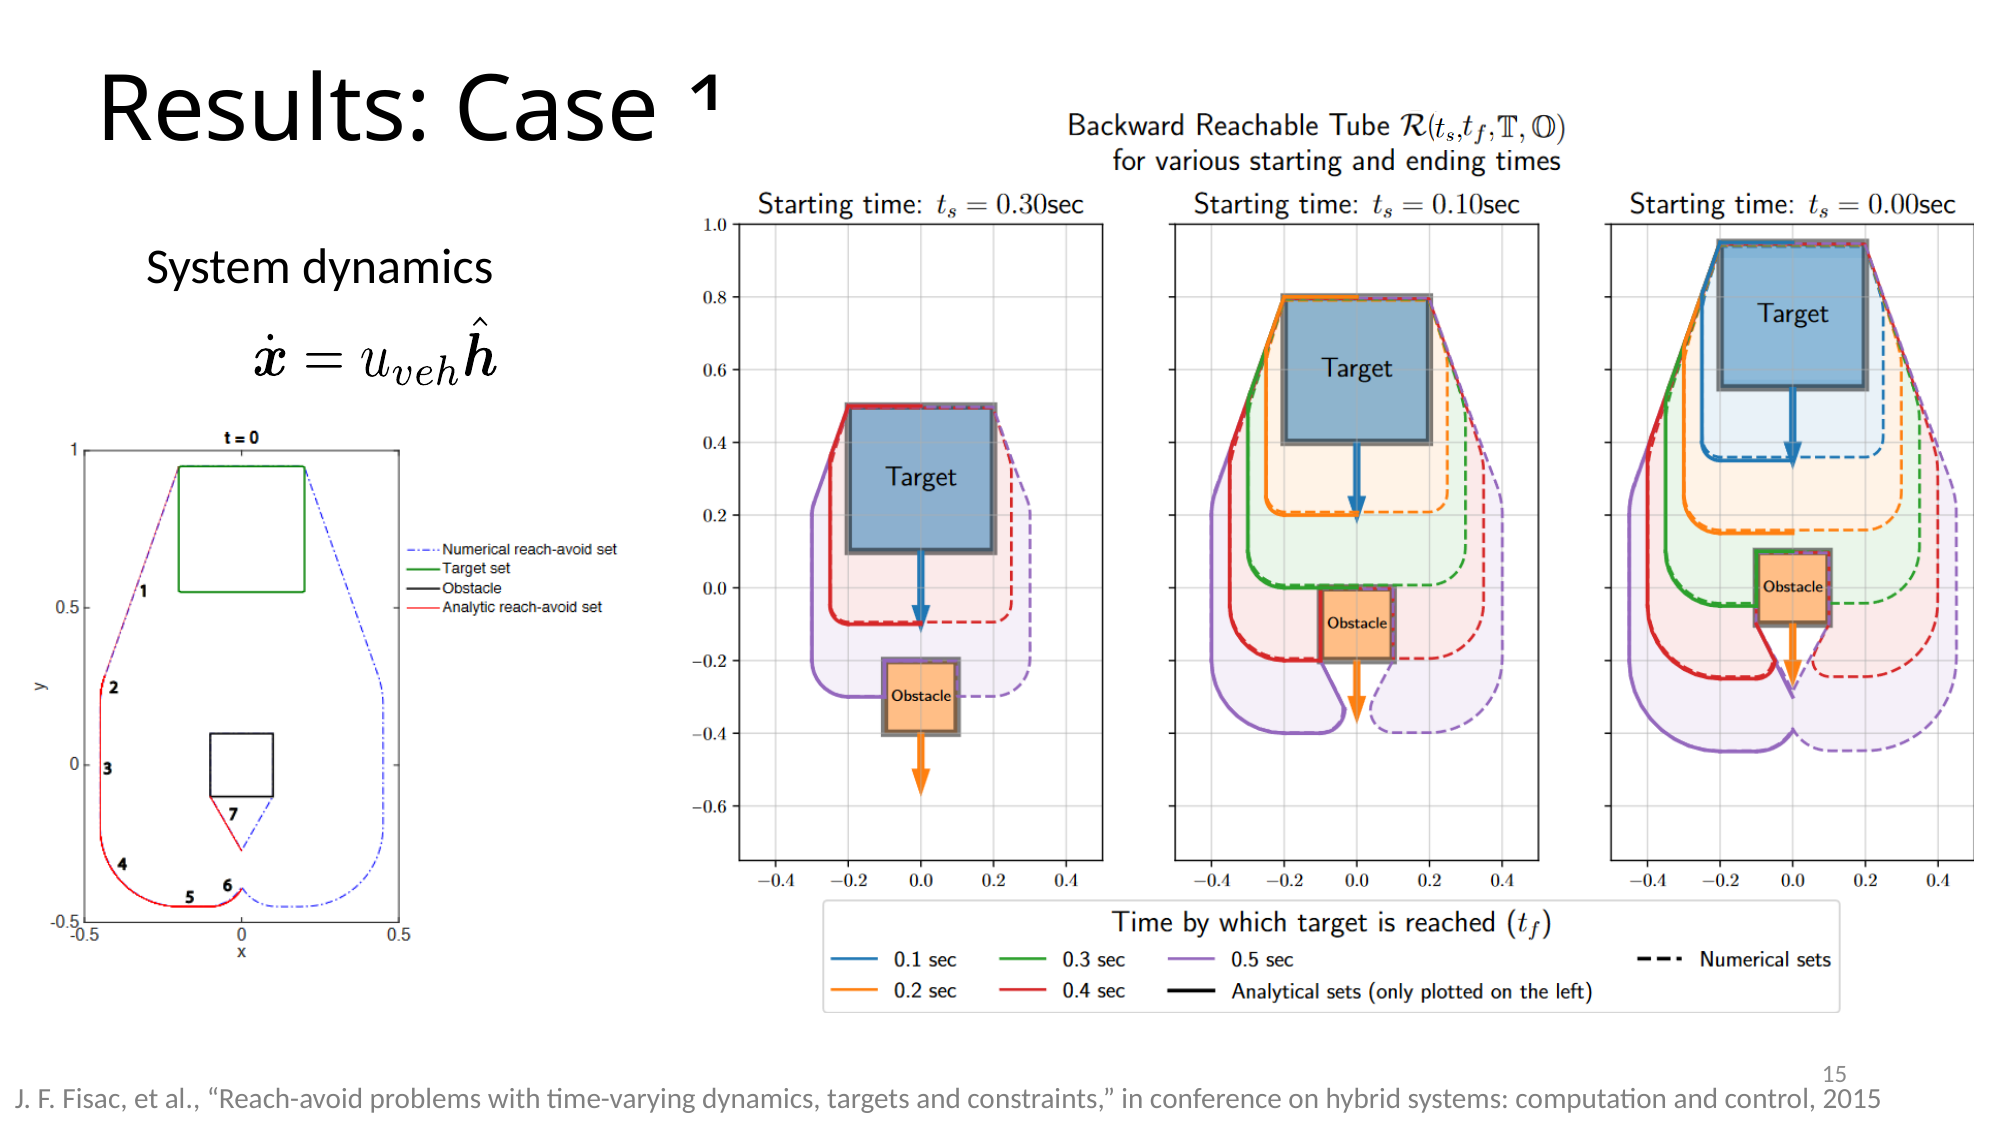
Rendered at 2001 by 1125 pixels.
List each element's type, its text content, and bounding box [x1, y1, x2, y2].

text_box System dynamics [131, 225, 692, 301]
title Results: Case 1 [81, 2, 1807, 220]
slide_number 15 [1412, 1042, 1863, 1072]
text_box J. F. Fisac, et al., “Reach-avoid problems with time-varying dynamics, targets and constraints,” in conference on hybrid systems: computation and control, 2015 [0, 1072, 1973, 1123]
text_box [692, 98, 1974, 1013]
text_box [254, 316, 497, 386]
picture [21, 412, 647, 969]
